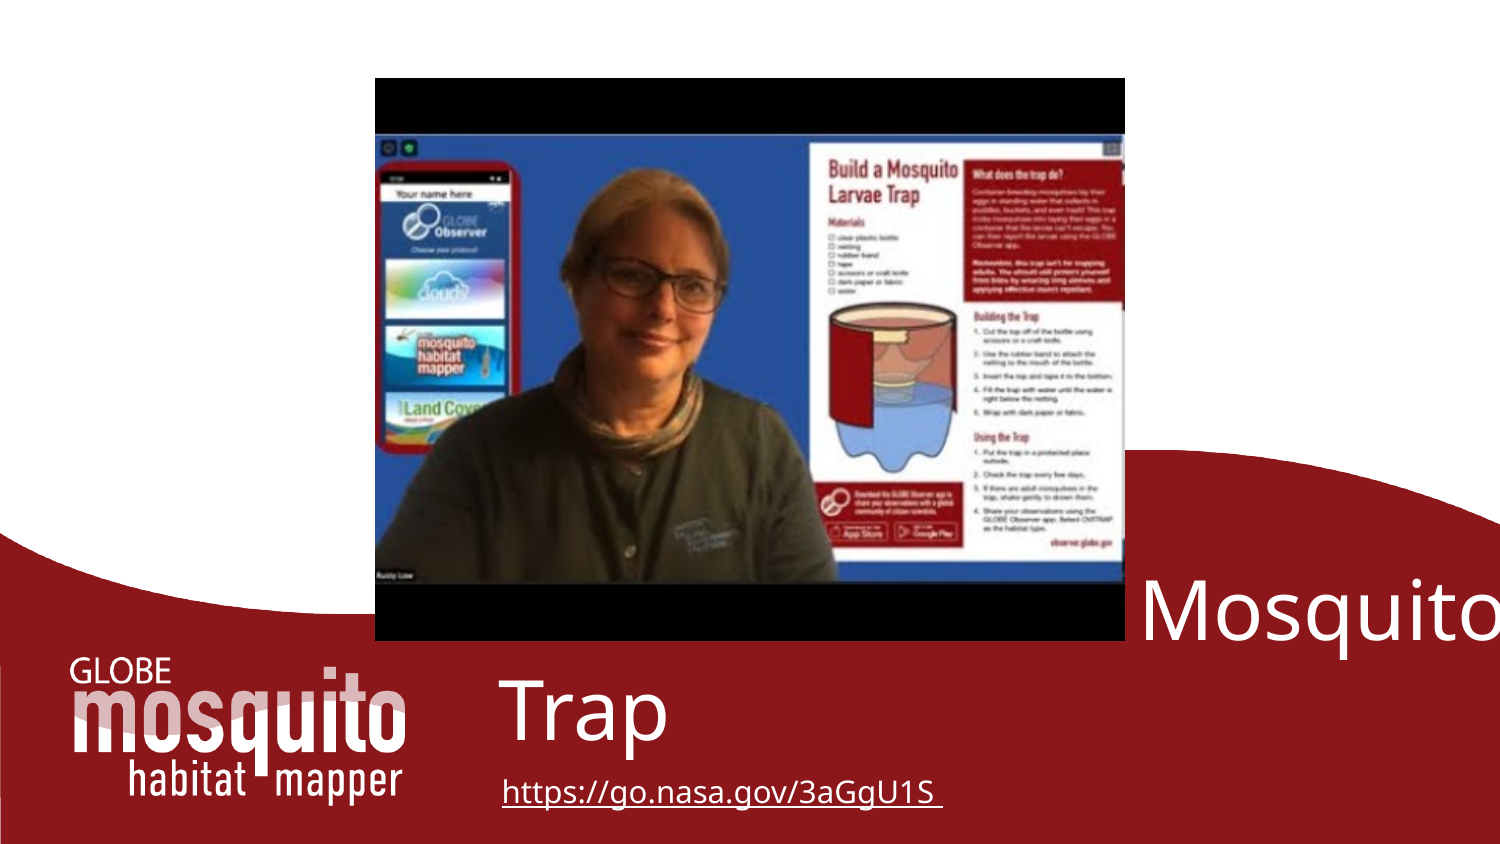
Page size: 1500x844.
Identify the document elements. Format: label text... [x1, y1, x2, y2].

title Make Your Own Mosquito Trap [483, 640, 1500, 773]
picture [0, 77, 1500, 844]
subtitle https://go.nasa.gov/3aGgU1S [486, 756, 1500, 824]
